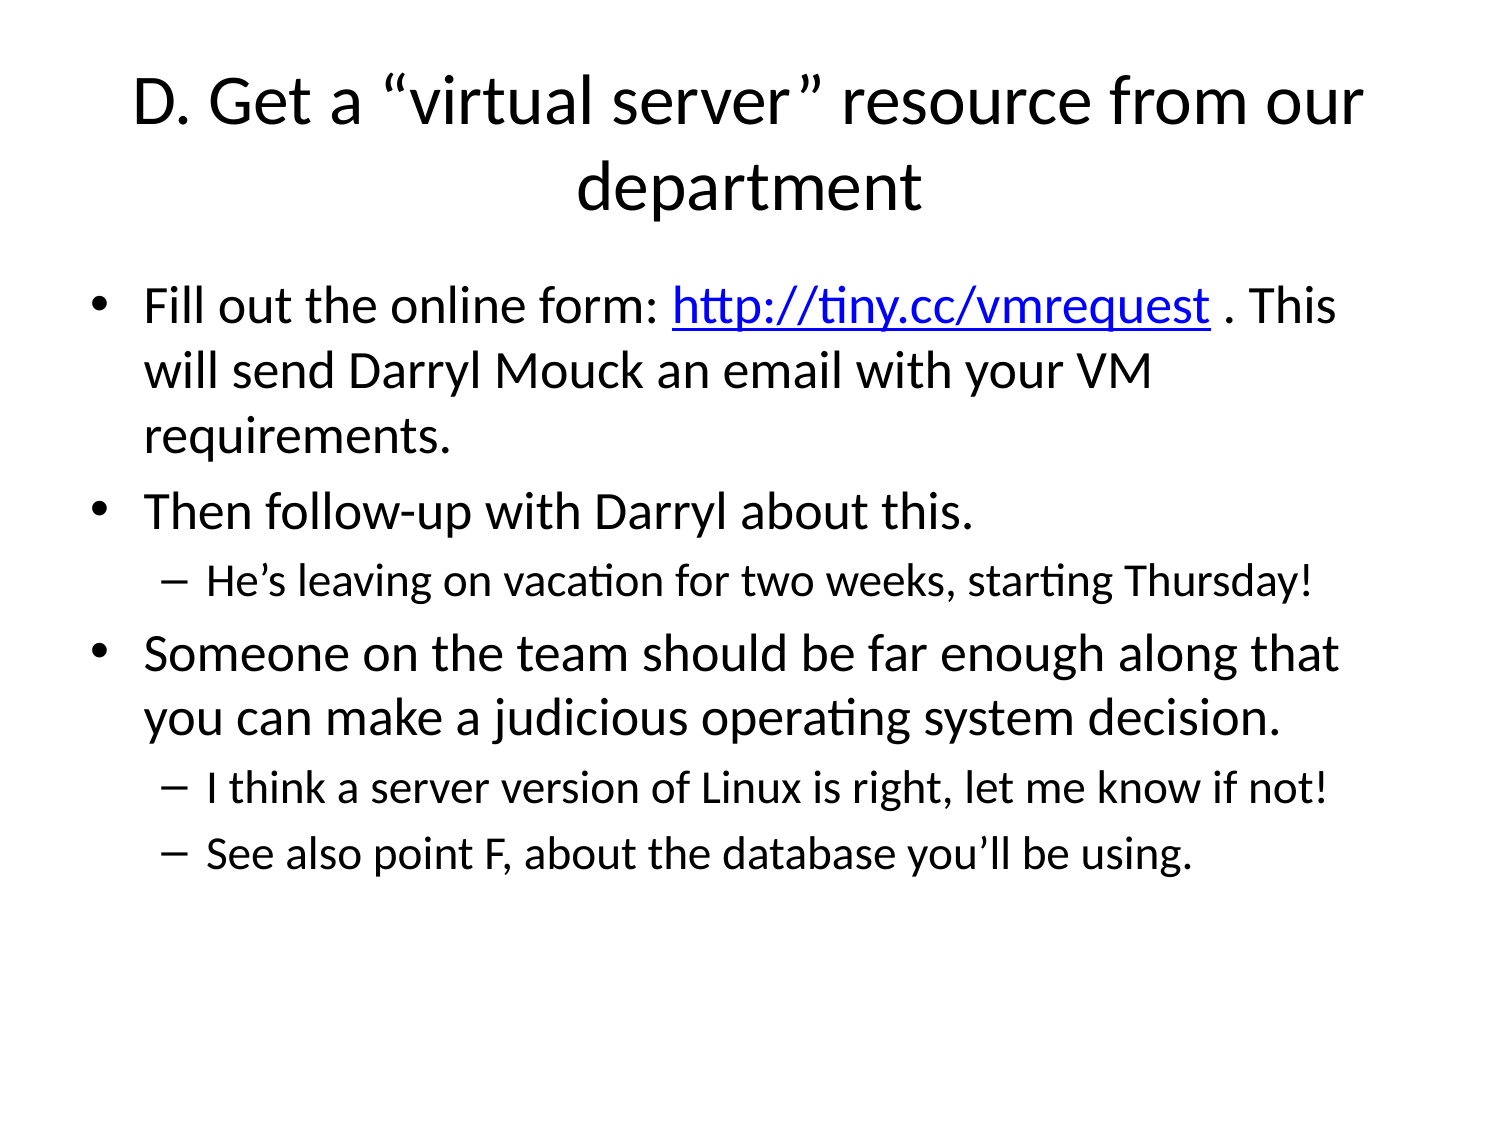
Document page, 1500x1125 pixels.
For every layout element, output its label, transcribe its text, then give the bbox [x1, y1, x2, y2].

title D. Get a “virtual server” resource from our department [75, 45, 1425, 233]
list Fill out the online form: http://tiny.cc/vmrequest . This will send Darryl Mouck an email with your VM requirements. Then follow-up with Darryl about this. He’s leaving on vacation for two weeks, starting Thursday! Someone on the team should be far enough along that you can make a judicious operating system decision. I think a server version of Linux is right, let me know if not! See also point F, about the database you’ll be using. [75, 262, 1425, 1005]
